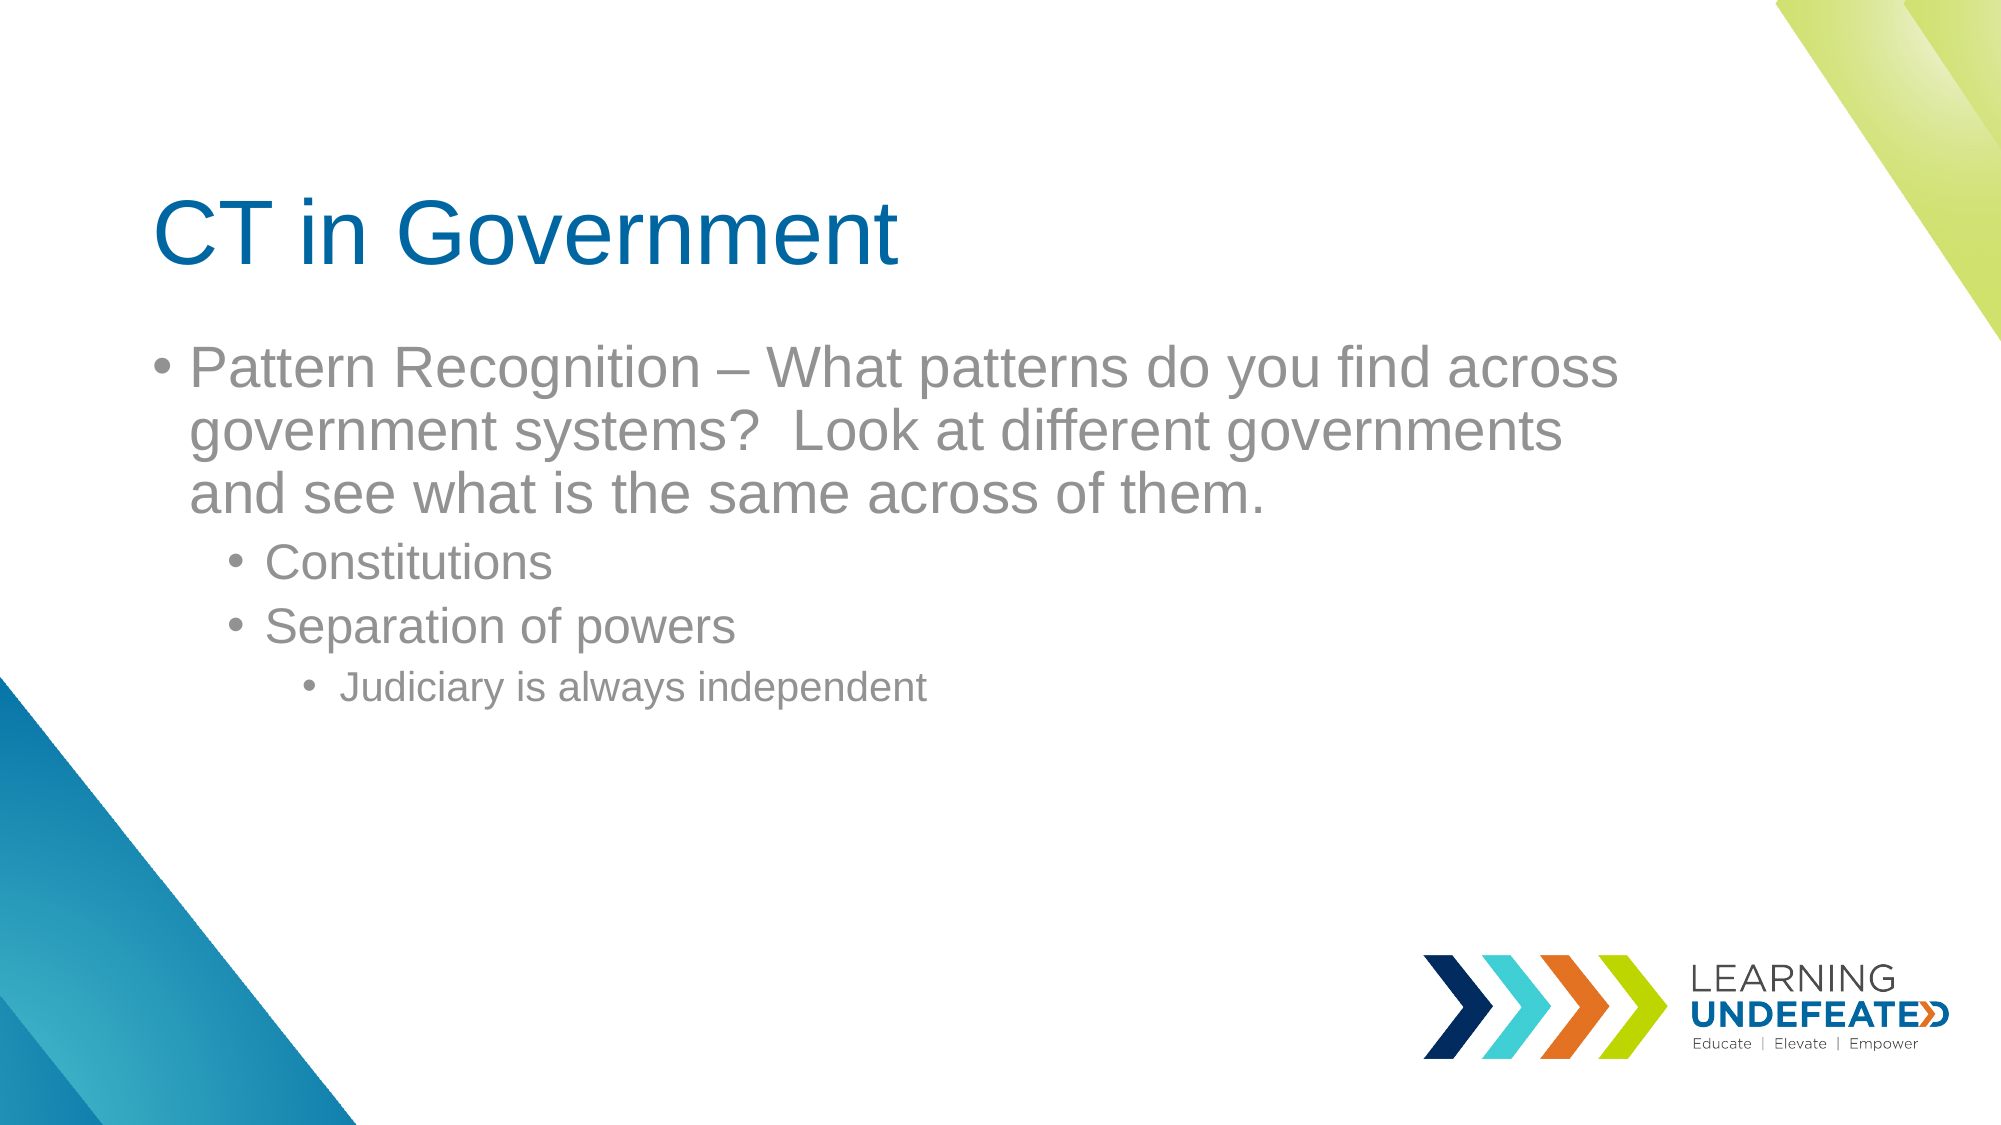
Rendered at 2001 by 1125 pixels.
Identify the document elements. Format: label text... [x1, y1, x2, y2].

text_box Pattern Recognition – What patterns do you find across government systems? Look at different governments and see what is the same across of them. Constitutions Separation of powers Judiciary is always independent [137, 329, 1669, 988]
picture [1692, 964, 1949, 1051]
picture [1423, 988, 1668, 1059]
title CT in Government [137, 125, 1863, 344]
picture [0, 555, 386, 1125]
